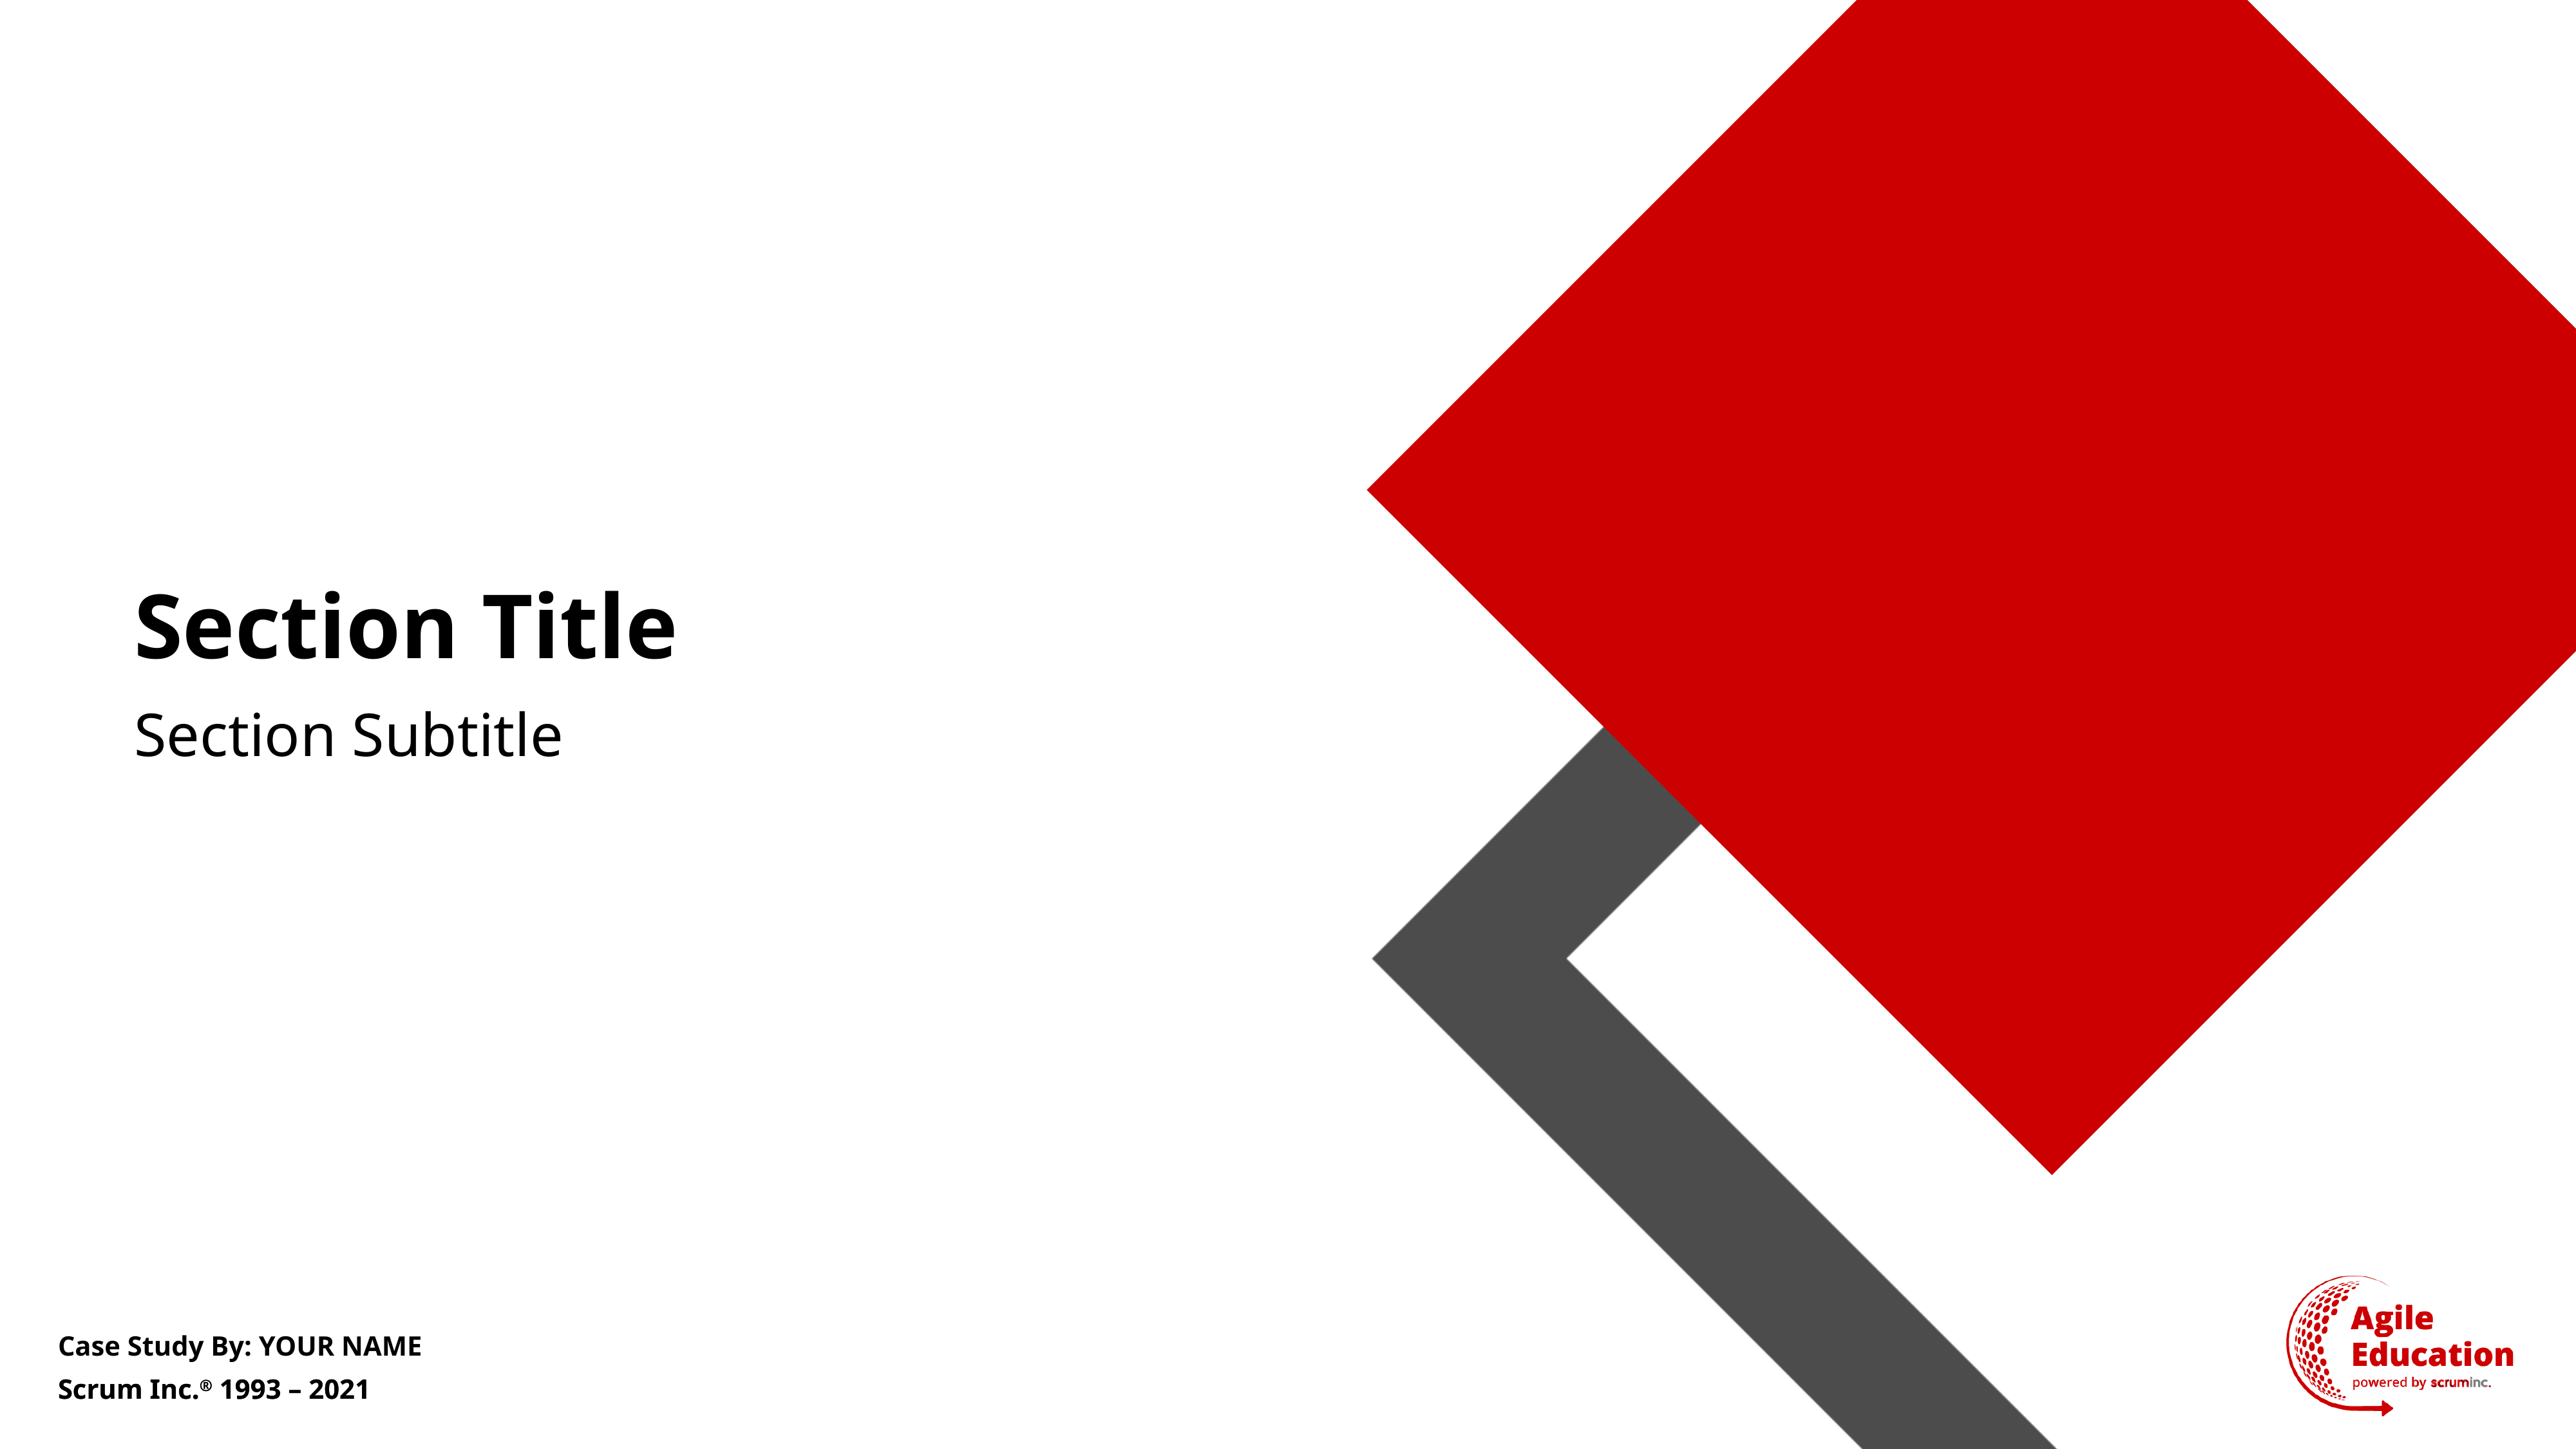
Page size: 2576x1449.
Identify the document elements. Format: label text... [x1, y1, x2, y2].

list Section Title [128, 564, 1337, 685]
picture [1336, 227, 2222, 1449]
picture [2271, 1250, 2524, 1438]
list Section Subtitle [128, 691, 1312, 921]
